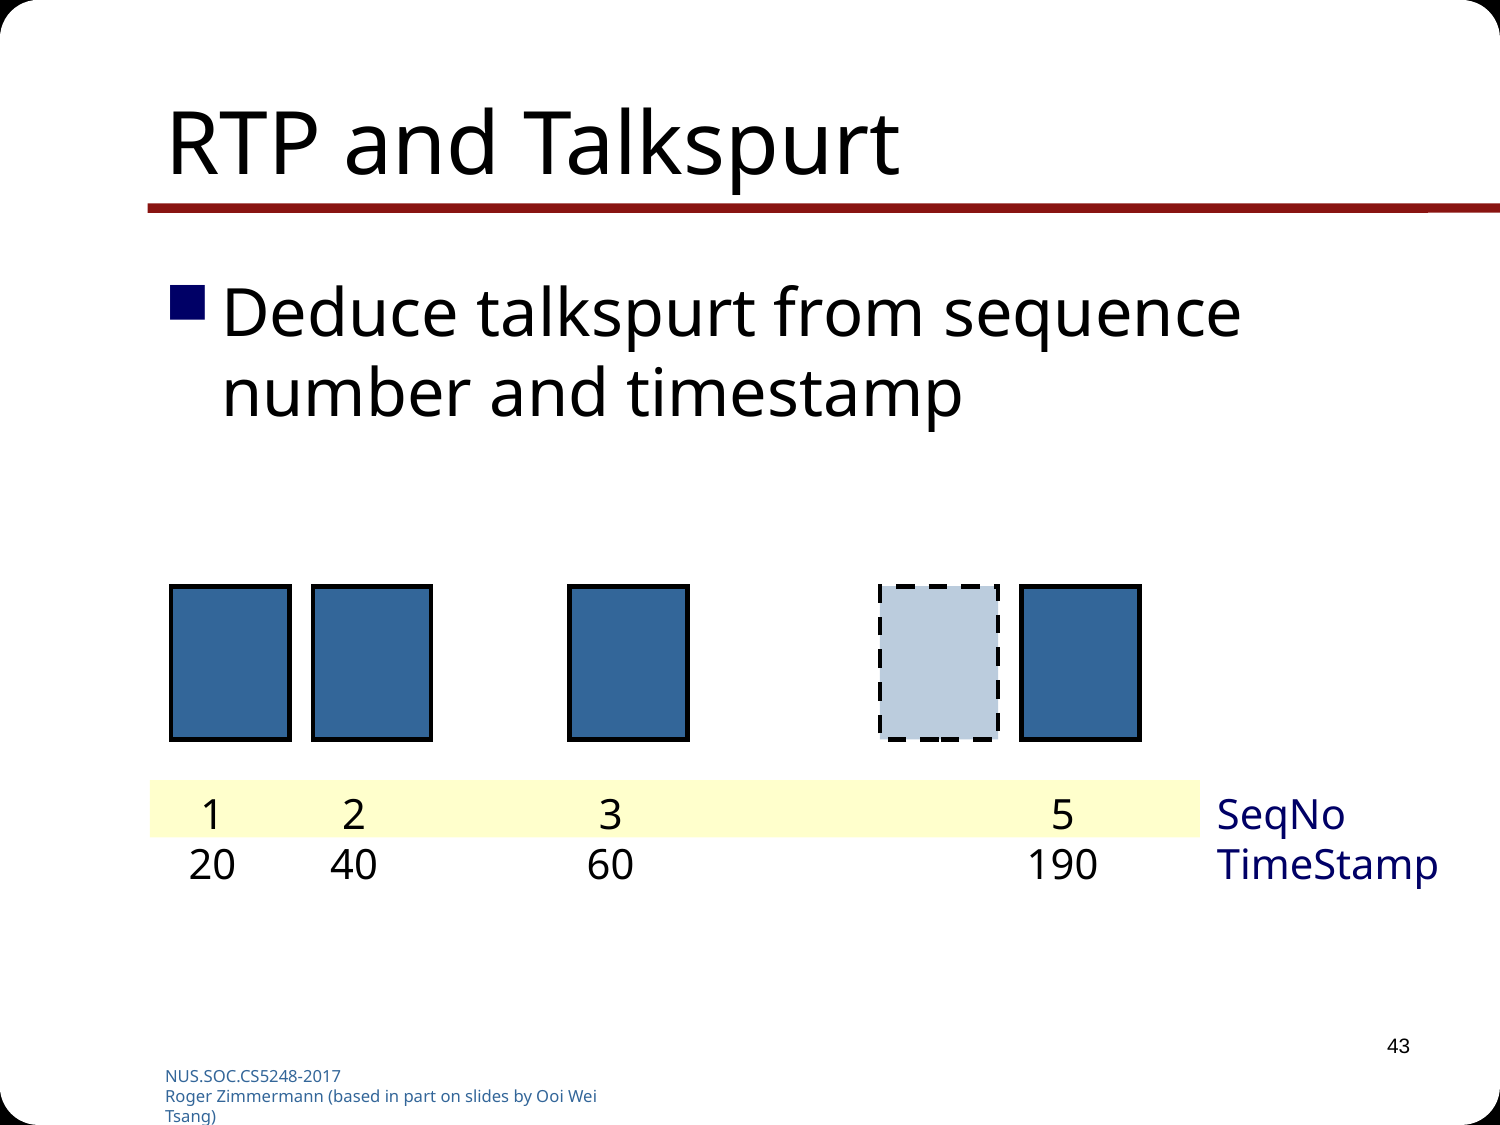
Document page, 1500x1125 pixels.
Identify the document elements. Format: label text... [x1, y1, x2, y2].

text_box [879, 586, 999, 740]
text_box 2 40 [315, 780, 393, 896]
list Deduce talkspurt from sequence number and timestamp [149, 262, 1426, 1006]
text_box 1 20 [173, 780, 252, 896]
title RTP and Talkspurt [149, 45, 1426, 234]
text_box [569, 586, 688, 740]
text_box [171, 586, 290, 740]
text_box SeqNo TimeStamp [1202, 780, 1455, 895]
footer [549, 1024, 1038, 1101]
text_box 3 60 [571, 780, 650, 896]
text_box 5 190 [1011, 780, 1114, 896]
text_box [312, 586, 432, 740]
slide_number NUS.SOC.CS5248-2017 Roger Zimmermann (based in part on slides by Ooi Wei Tsang) [149, 1058, 549, 1101]
slide_number 43 [1112, 1024, 1426, 1101]
text_box [1021, 586, 1140, 740]
